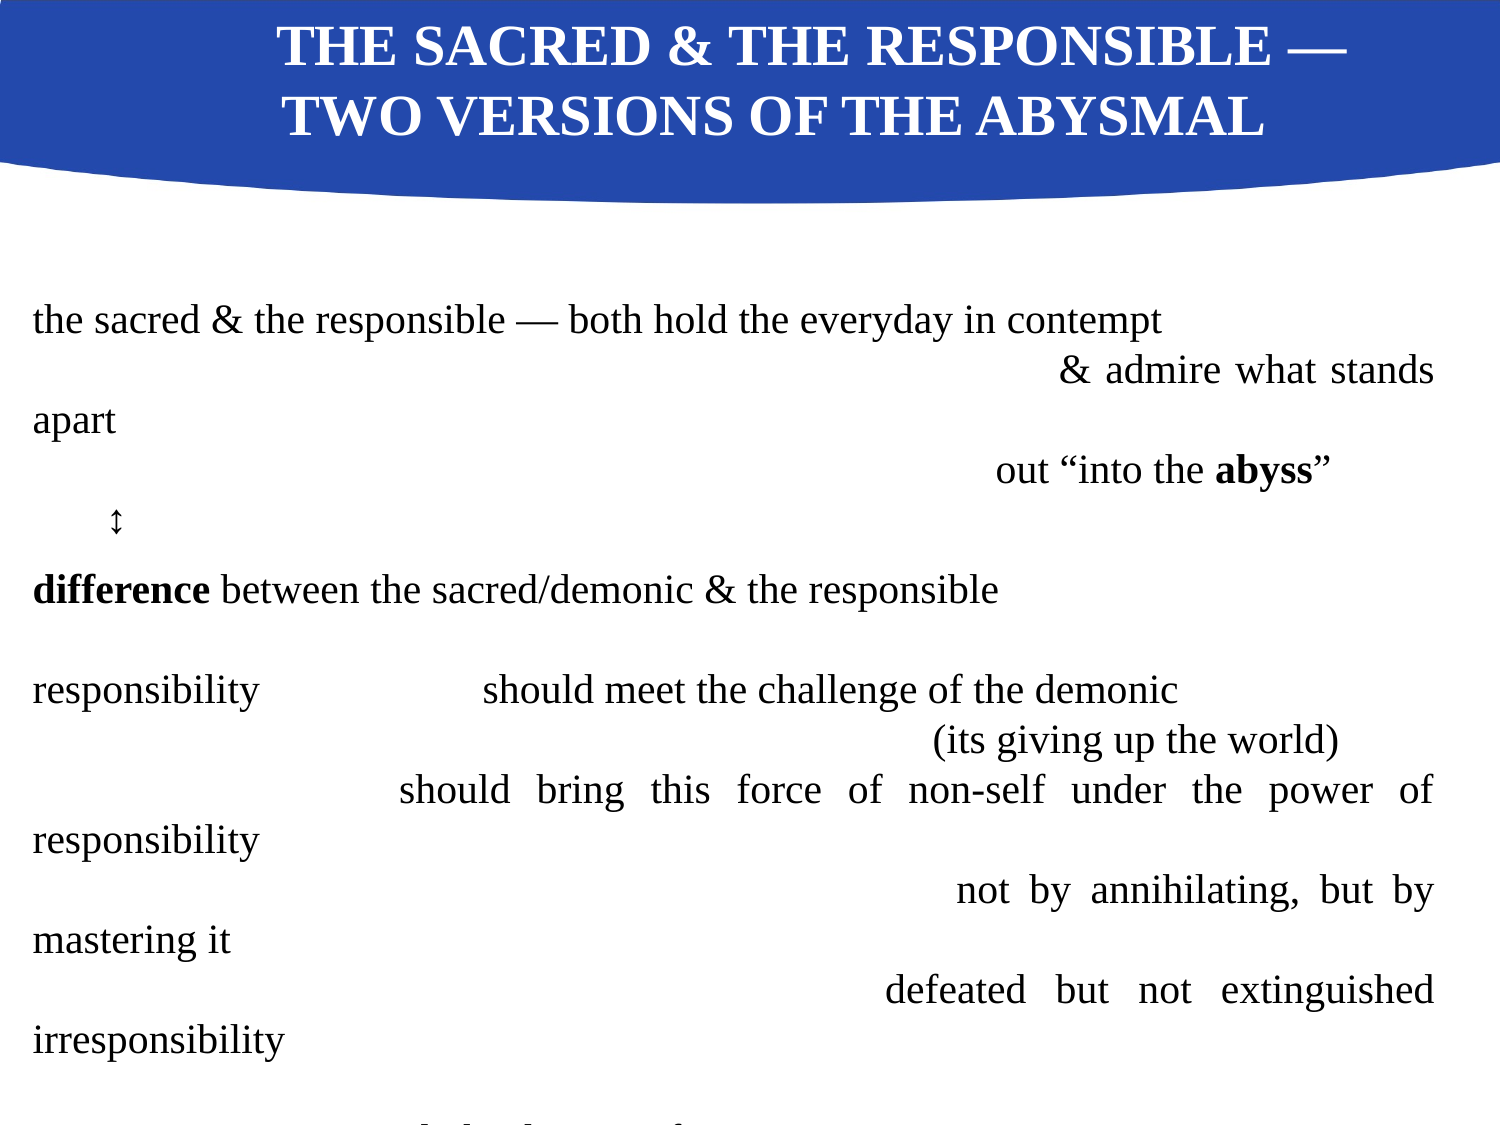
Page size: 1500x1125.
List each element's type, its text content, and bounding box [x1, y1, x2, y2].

picture [0, 0, 1500, 1125]
list the sacred & the responsible ― both hold the everyday in contempt & admire what stands apart out “into the abyss” ↕ difference between the sacred/demonic & the responsible responsibility should meet the challenge of the demonic (its giving up the world) should bring this force of non-self under the power of responsibility not by annihilating, but by mastering it defeated but not extinguished irresponsibility → even as incorporated, the demonic functions in a state of tension with responsibility [17, 184, 1450, 1106]
title the sacred & the responsible ― two versions of the abysmal [0, 0, 1463, 209]
